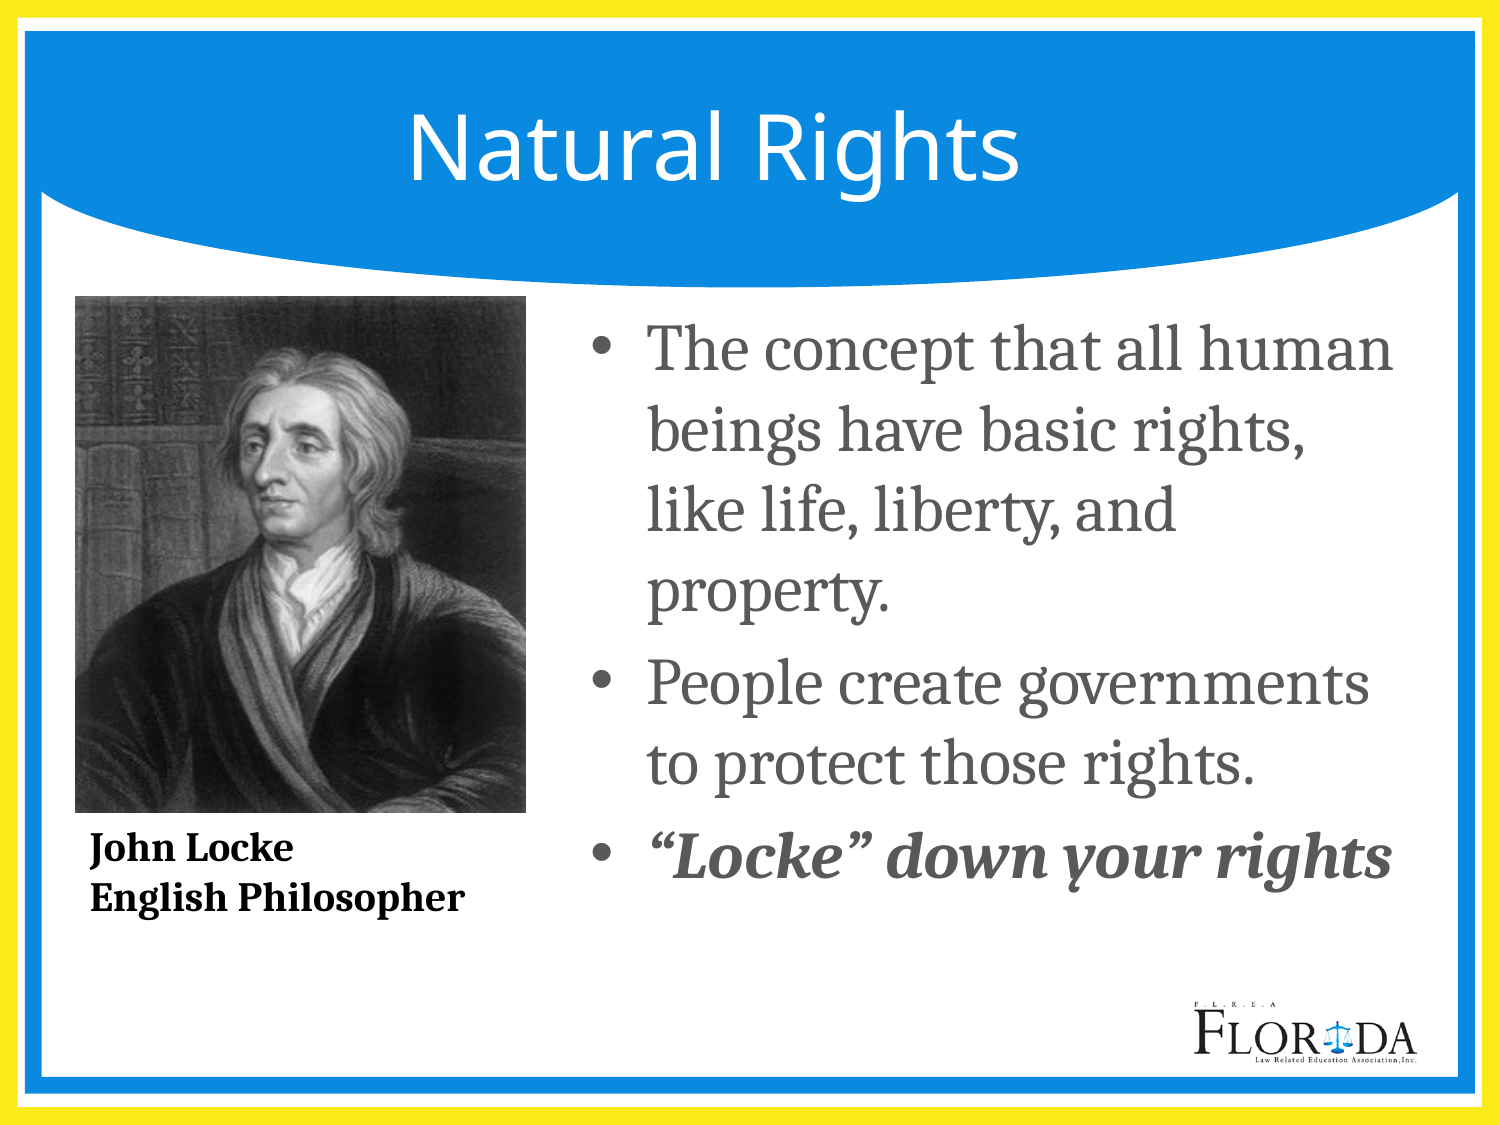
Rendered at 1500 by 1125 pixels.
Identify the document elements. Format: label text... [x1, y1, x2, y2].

picture [1175, 987, 1448, 1068]
list The concept that all human beings have basic rights, like life, liberty, and property. People create governments to protect those rights. “Locke” down your rights [575, 296, 1413, 1010]
picture [74, 296, 526, 813]
text_box John Locke English Philosopher [75, 820, 526, 928]
title Natural Rights [75, 50, 1425, 238]
